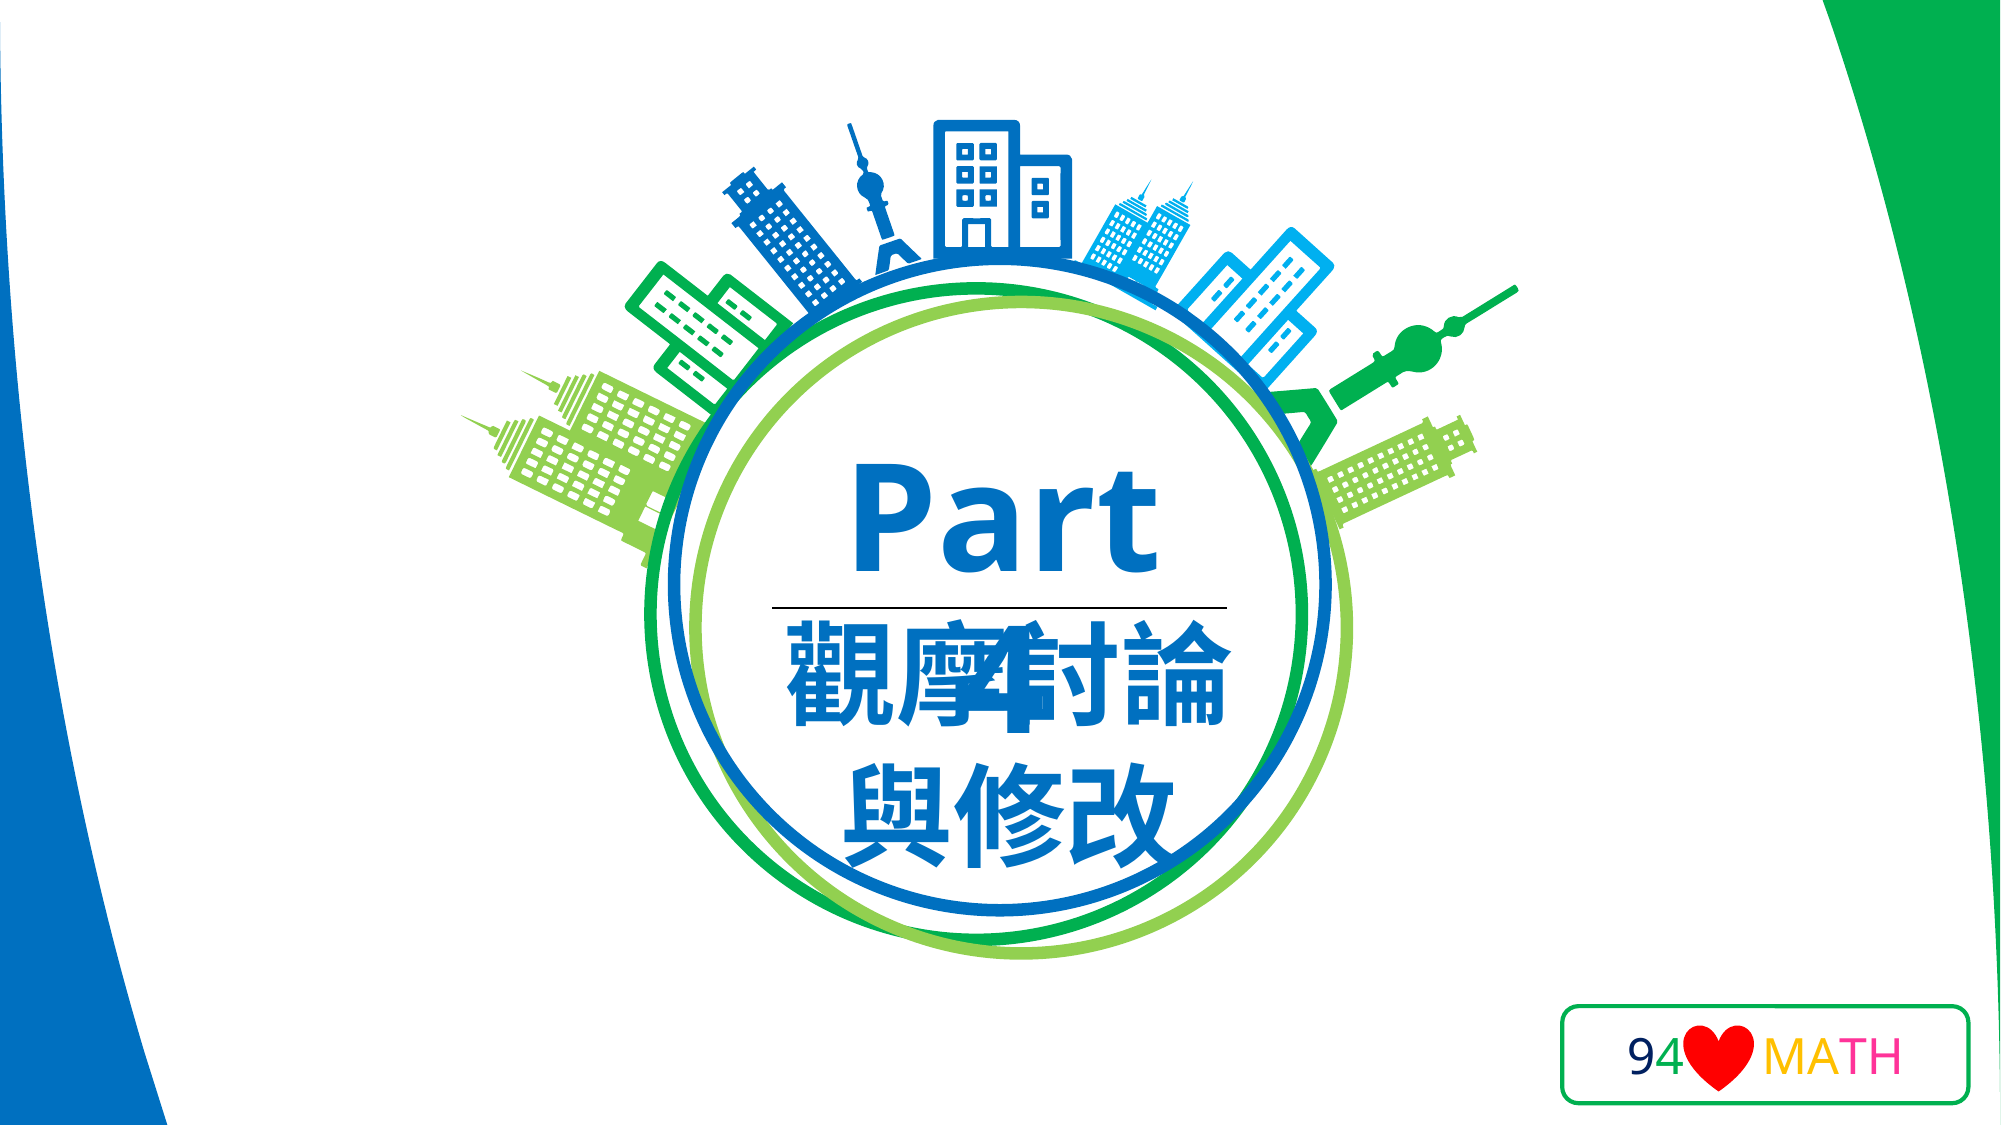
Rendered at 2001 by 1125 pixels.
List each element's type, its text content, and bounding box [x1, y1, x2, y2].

list 觀摩討論 與修改 [767, 612, 1252, 894]
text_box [1562, 1006, 1969, 1104]
list Part 4 [772, 434, 1233, 612]
